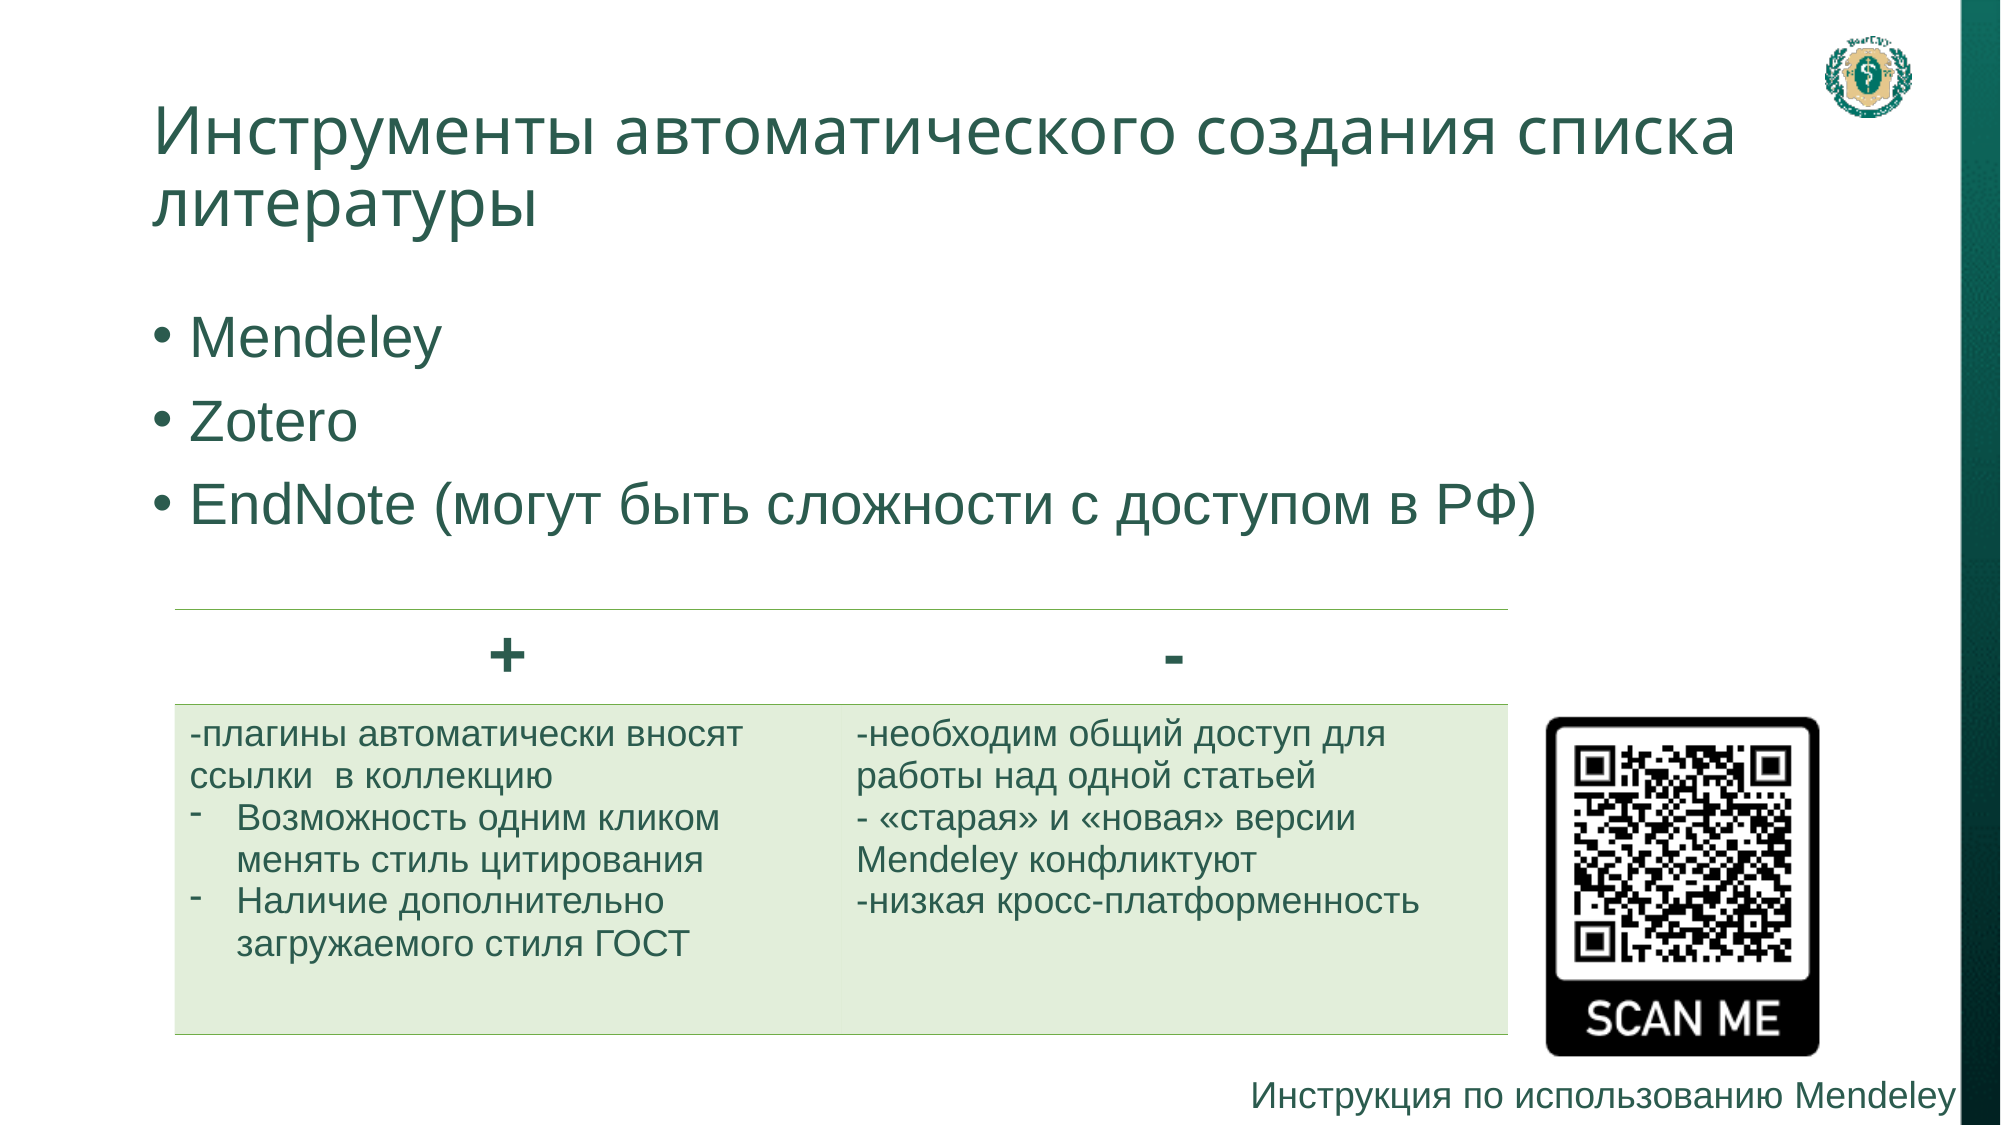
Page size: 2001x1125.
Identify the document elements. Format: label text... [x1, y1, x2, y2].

text_box Инструкция по использованию Mendeley [1235, 1063, 1972, 1123]
title Инструменты автоматического создания списка литературы [137, 59, 1863, 278]
table_cell -необходим общий доступ для работы над одной статьей - «старая» и «новая» версии Mendeley конфликтуют -низкая кросс-платформенность [841, 705, 1508, 1034]
picture [0, 0, 2001, 1125]
table_header - [841, 610, 1508, 704]
table_cell -плагины автоматически вносят ссылки в коллекцию Возможность одним кликом менять стиль цитирования Наличие дополнительно загружаемого стиля ГОСТ [175, 705, 841, 1034]
list Mendeley Zotero EndNote (могут быть сложности с доступом в РФ) [137, 299, 1863, 1014]
table_header + [175, 610, 841, 704]
